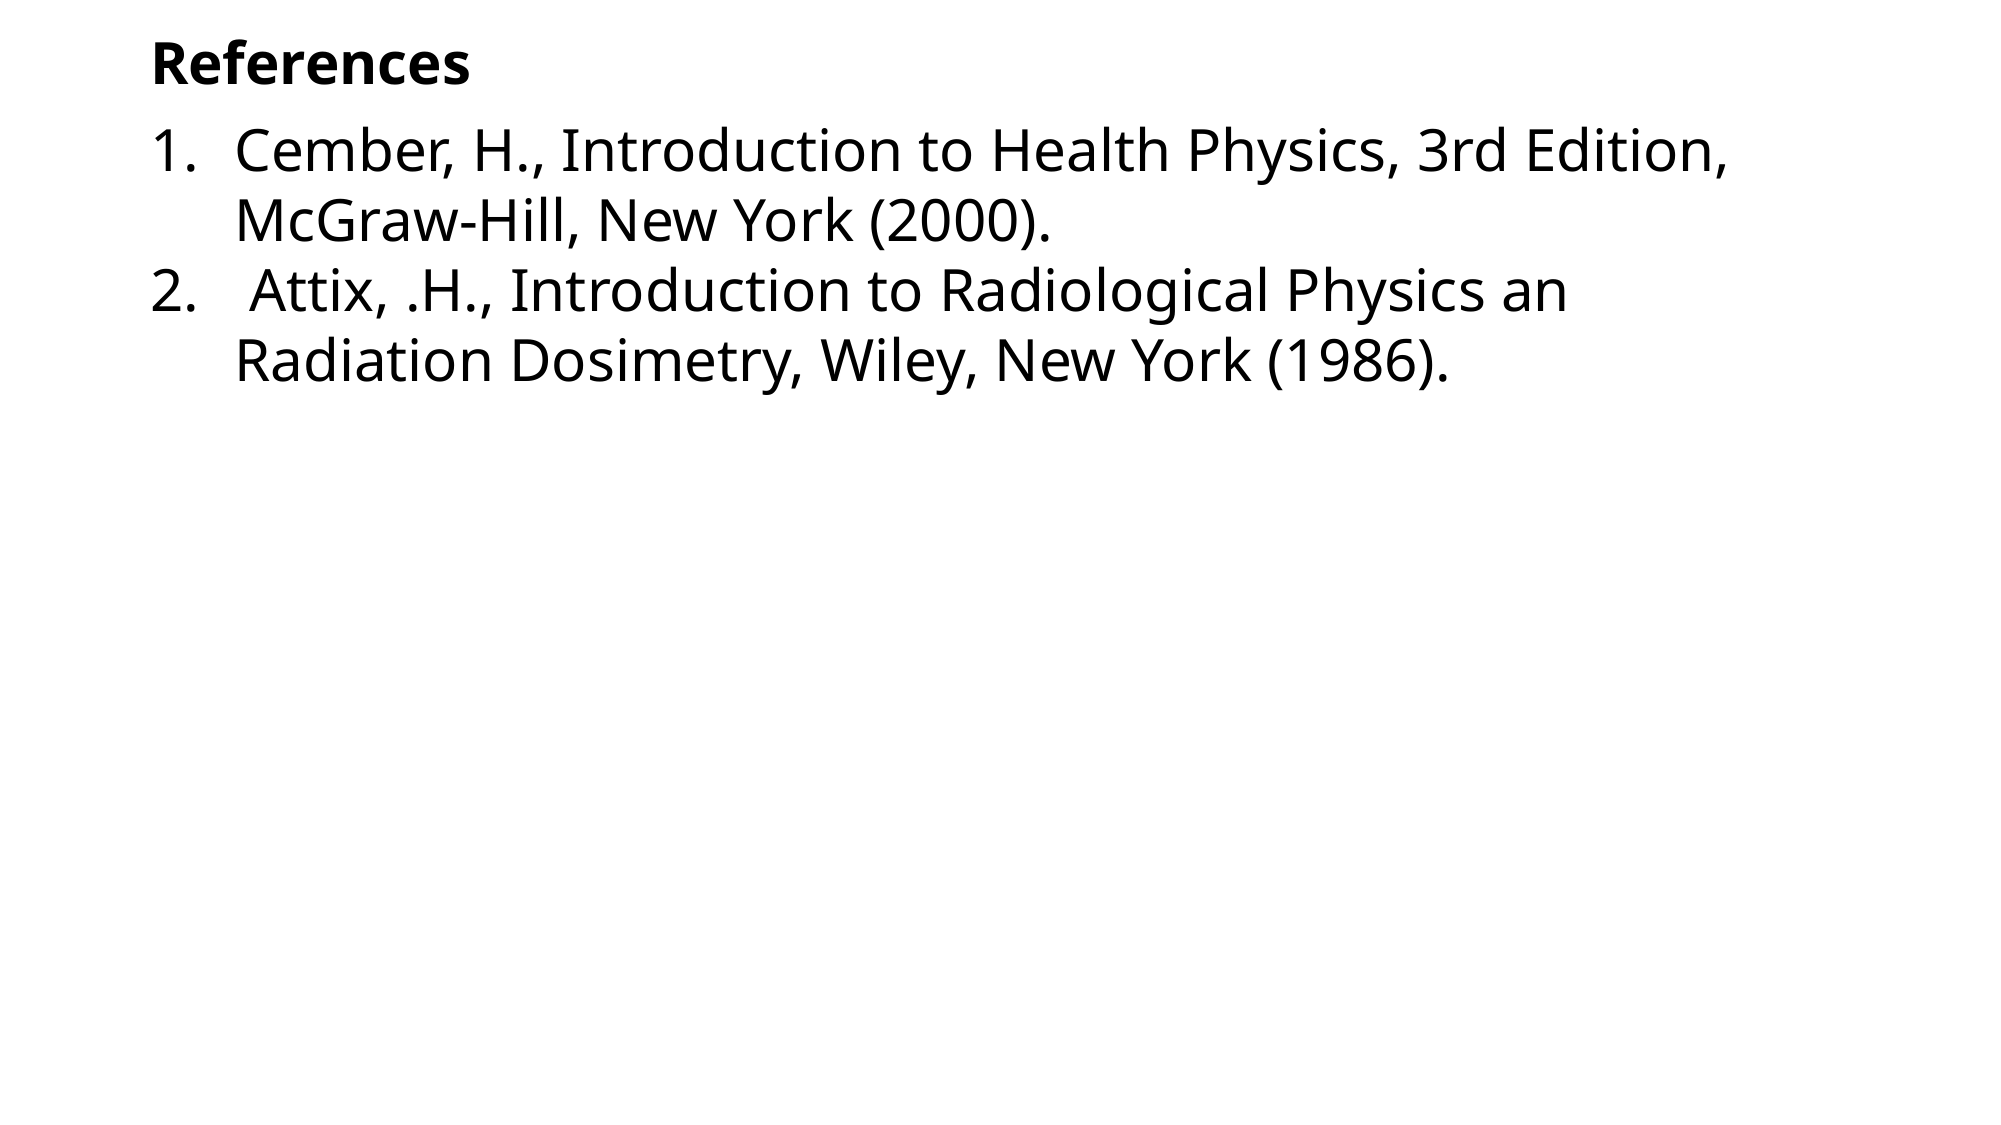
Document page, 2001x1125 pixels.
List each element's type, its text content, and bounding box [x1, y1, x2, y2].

text_box References [135, 19, 1851, 104]
text_box Cember, H., Introduction to Health Physics, 3rd Edition, McGraw-Hill, New York (2000). Attix, .H., Introduction to Radiological Physics an Radiation Dosimetry, Wiley, New York (1986). [135, 105, 1851, 401]
